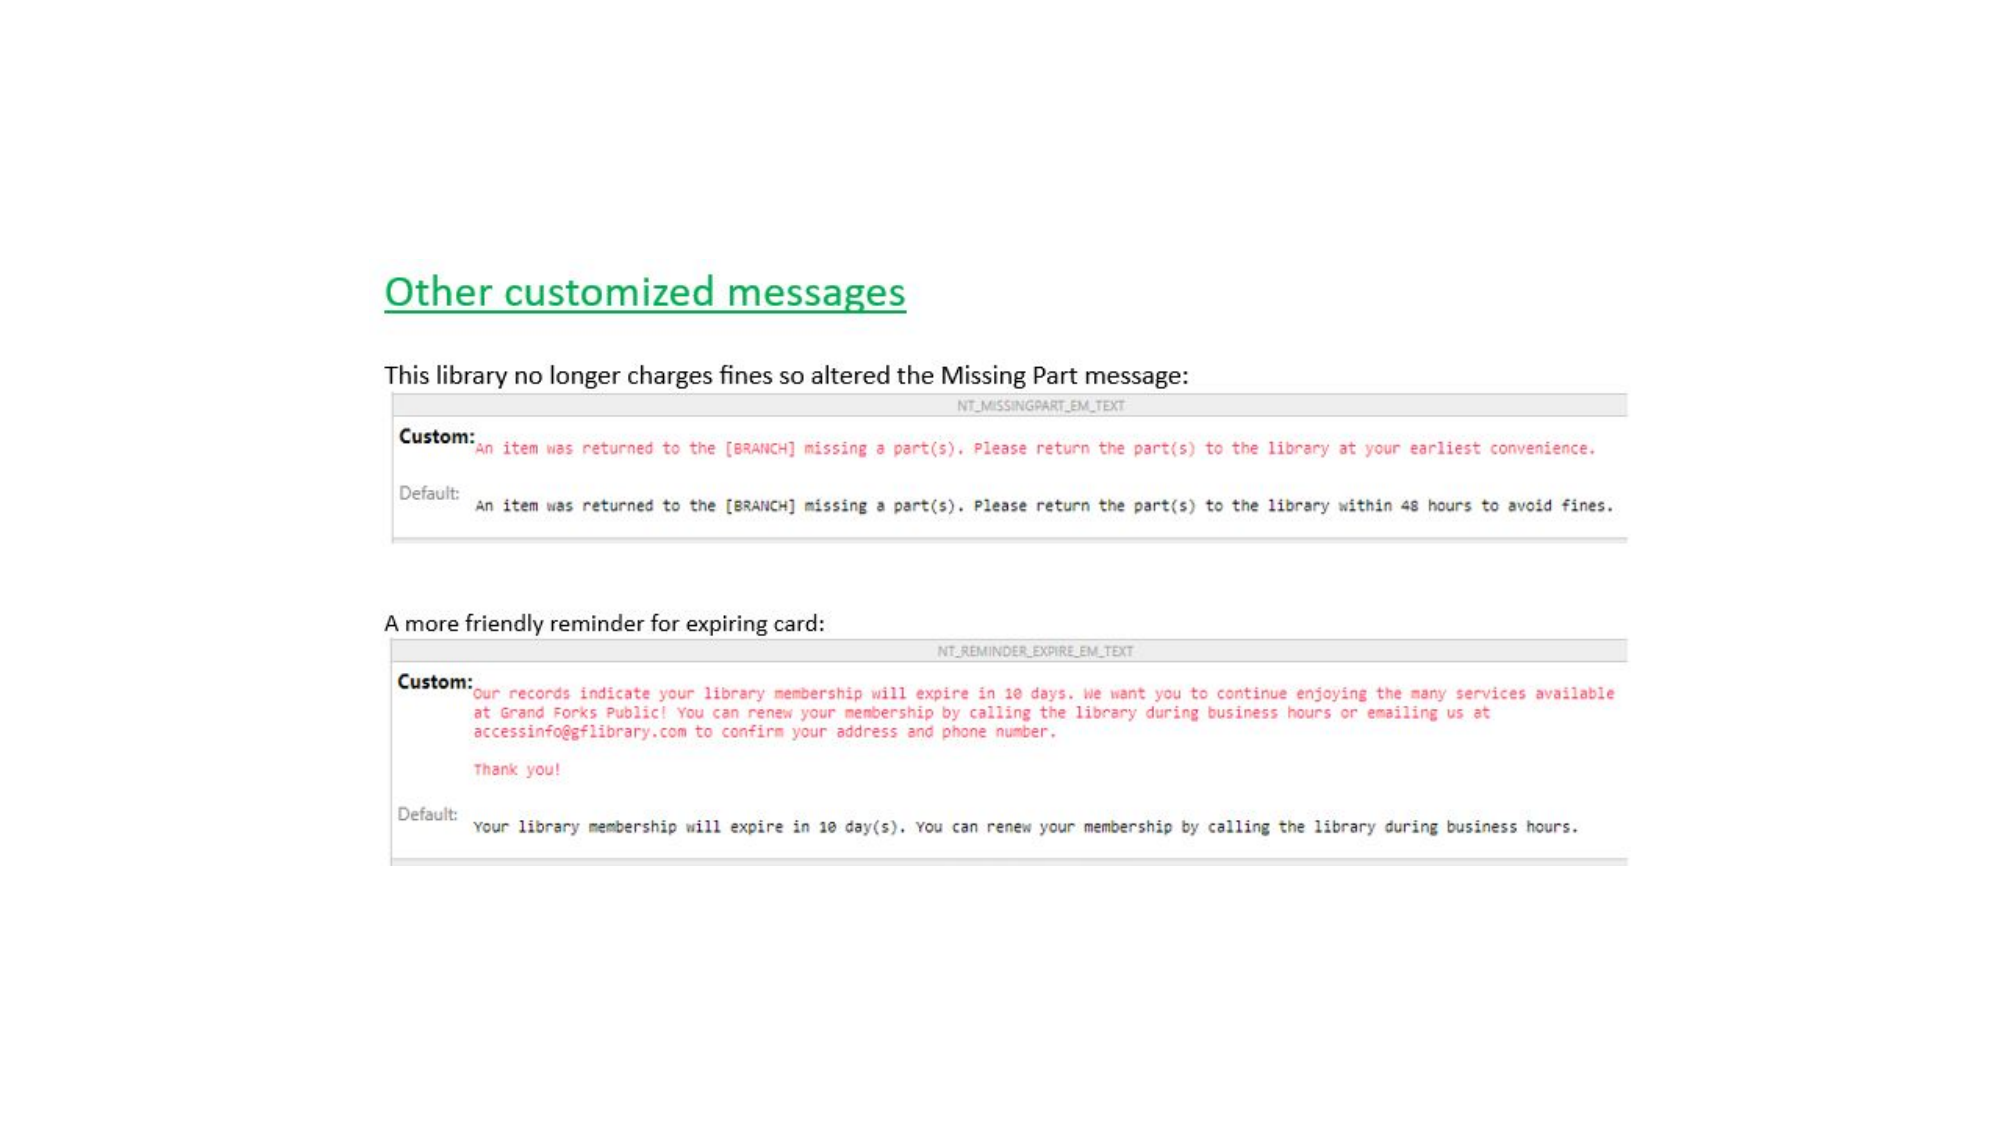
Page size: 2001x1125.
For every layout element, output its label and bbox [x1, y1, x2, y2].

picture [369, 259, 1631, 866]
